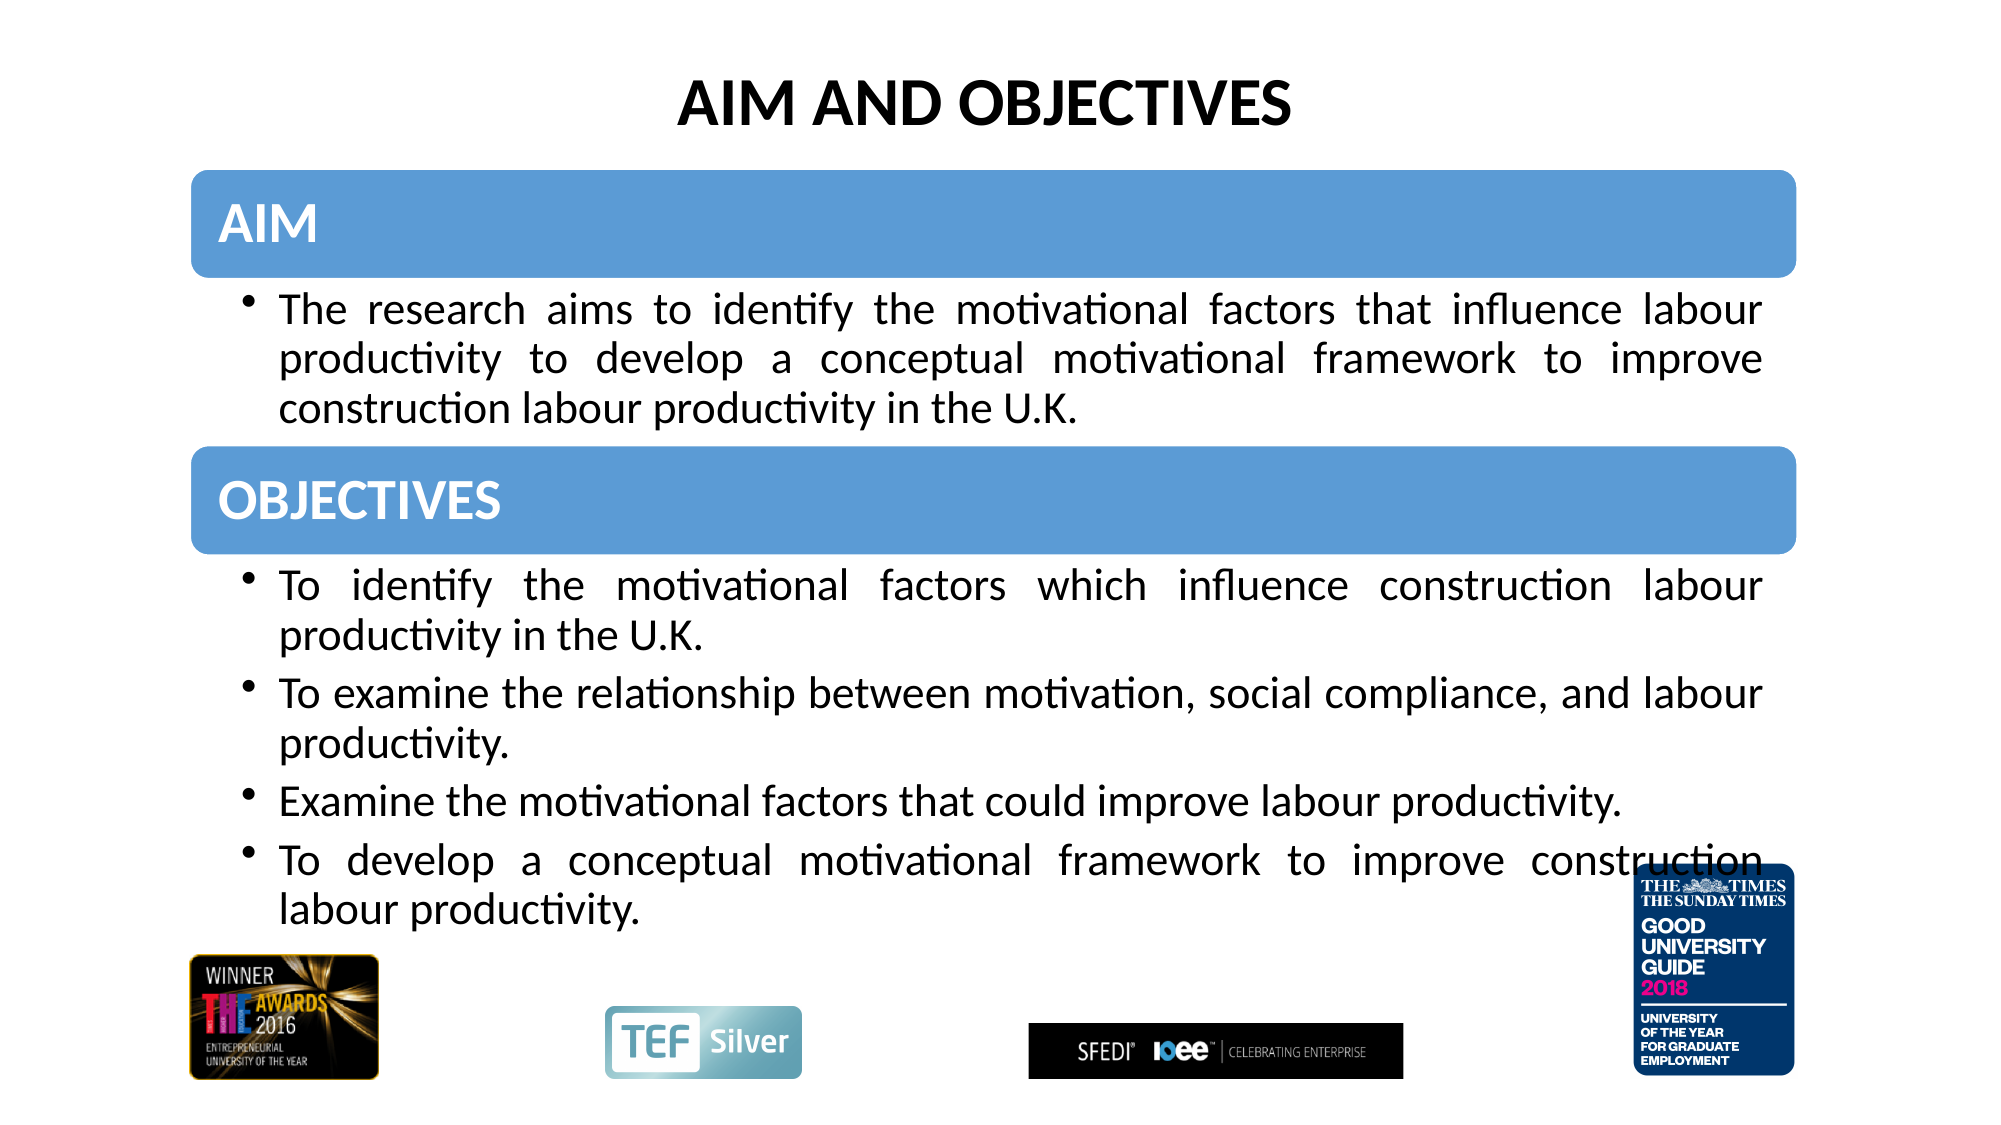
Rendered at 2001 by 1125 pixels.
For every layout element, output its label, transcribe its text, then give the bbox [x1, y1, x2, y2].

picture [605, 1006, 802, 1079]
picture [189, 974, 379, 1080]
picture [1630, 974, 1798, 1079]
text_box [189, 150, 1798, 974]
text_box AIM AND OBJECTIVES [189, 49, 1798, 147]
picture [1028, 1023, 1404, 1079]
